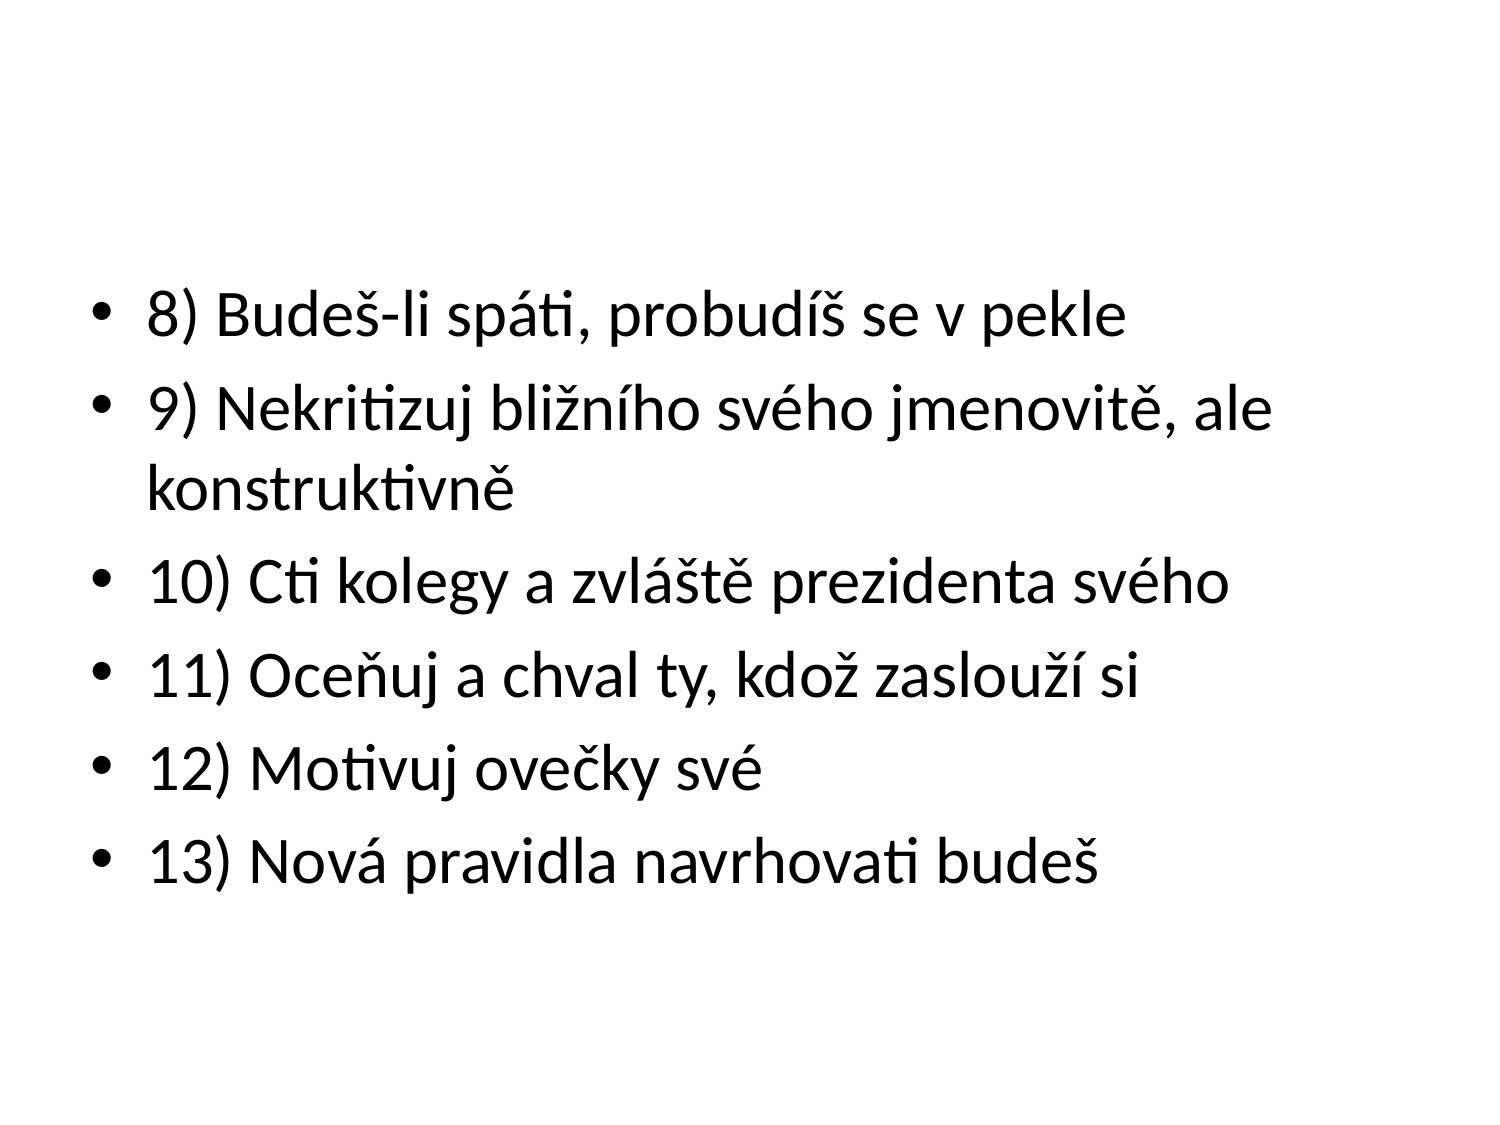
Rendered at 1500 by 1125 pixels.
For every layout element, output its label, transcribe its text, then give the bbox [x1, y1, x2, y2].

list 8) Budeš-li spáti, probudíš se v pekle 9) Nekritizuj bližního svého jmenovitě, ale konstruktivně 10) Cti kolegy a zvláště prezidenta svého 11) Oceňuj a chval ty, kdož zaslouží si 12) Motivuj ovečky své 13) Nová pravidla navrhovati budeš [75, 262, 1425, 1005]
